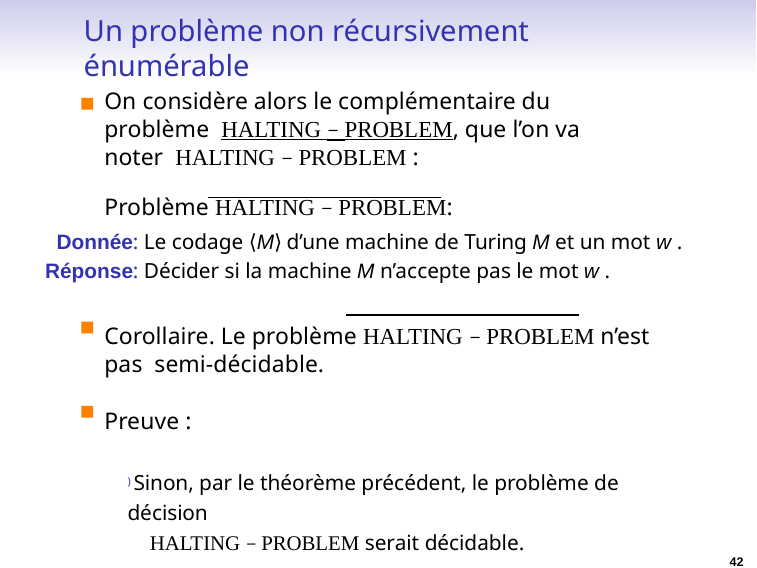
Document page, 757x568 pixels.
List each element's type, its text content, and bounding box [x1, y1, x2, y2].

title Un problème non récursivement énumérable [81, 9, 675, 84]
picture [0, 0, 756, 74]
slide_number 42 [723, 552, 750, 568]
text_box On considère alors le complémentaire du problème HALTING − PROBLEM, que l’on va noter HALTING − PROBLEM : Problème HALTING − PROBLEM: Donnée: Le codage ⟨M⟩ d’une machine de Turing M et un mot w . Réponse: Décider si la machine M n’accepte pas le mot w . Corollaire. Le problème HALTING − PROBLEM n’est pas semi-décidable. Preuve : ) Sinon, par le théorème précédent, le problème de décision HALTING − PROBLEM serait décidable. [40, 84, 697, 555]
